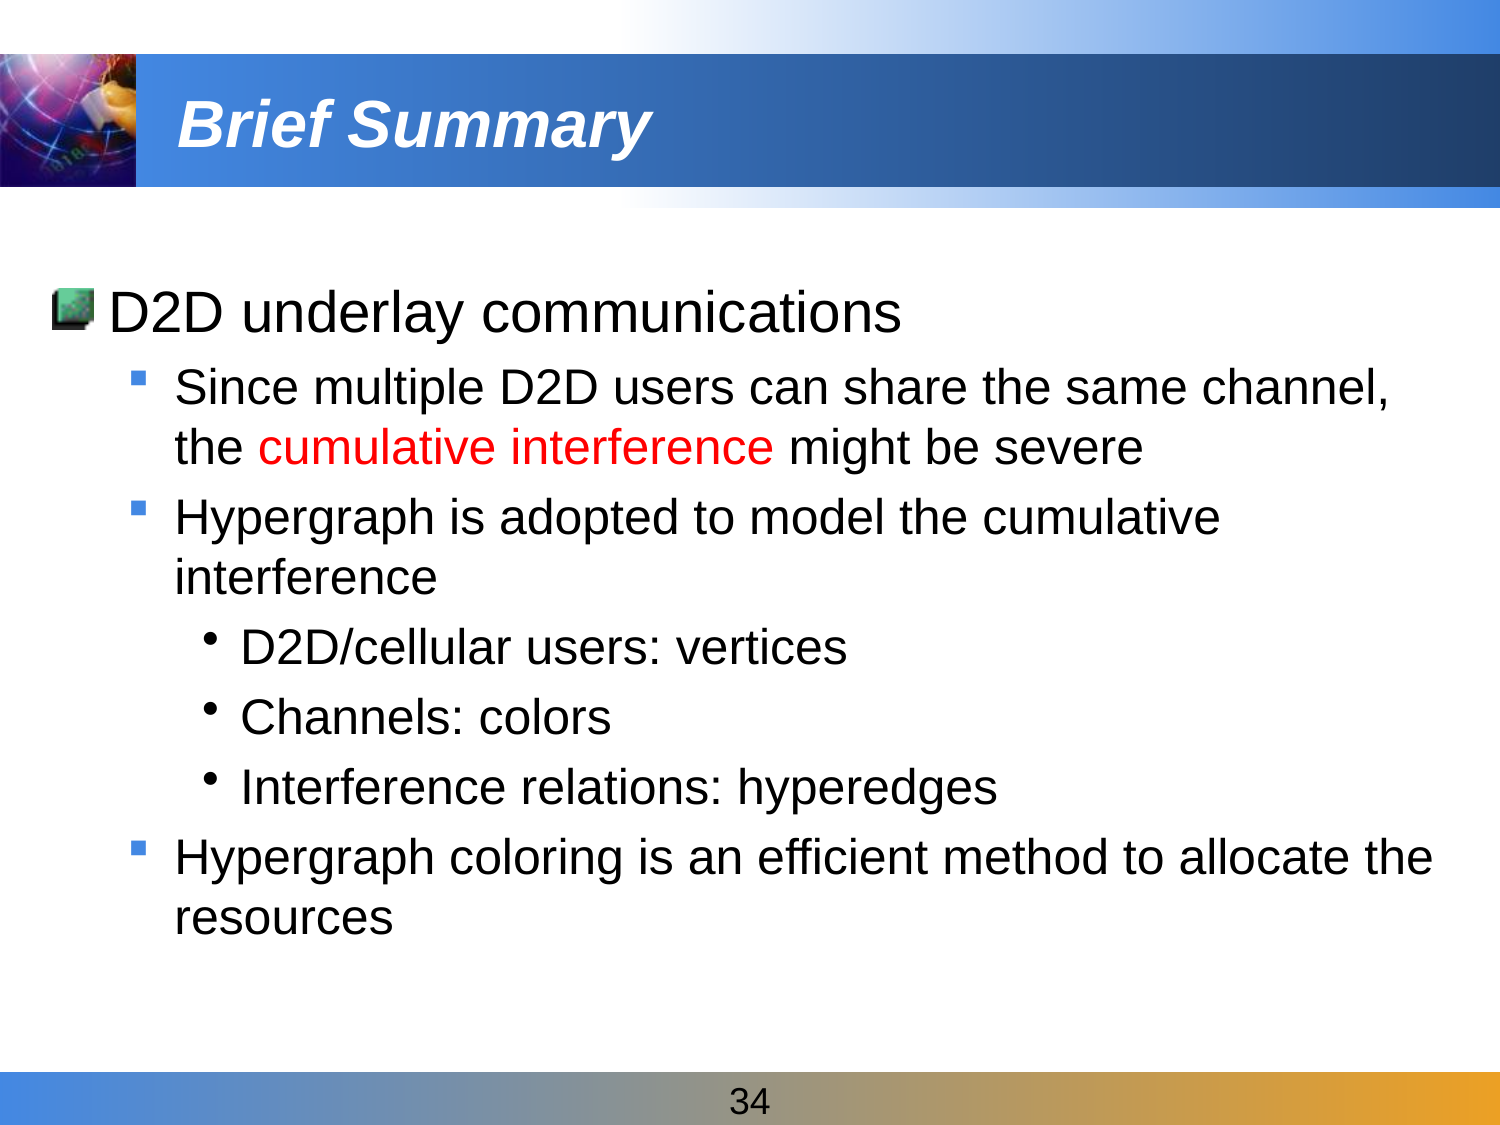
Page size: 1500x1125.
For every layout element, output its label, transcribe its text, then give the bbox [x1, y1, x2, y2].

title Brief Summary [162, 74, 1476, 168]
list D2D underlay communications Since multiple D2D users can share the same channel, the cumulative interference might be severe Hypergraph is adopted to model the cumulative interference D2D/cellular users: vertices Channels: colors Interference relations: hyperedges Hypergraph coloring is an efficient method to allocate the resources [37, 252, 1463, 1001]
picture [0, 54, 136, 187]
picture [52, 288, 94, 330]
